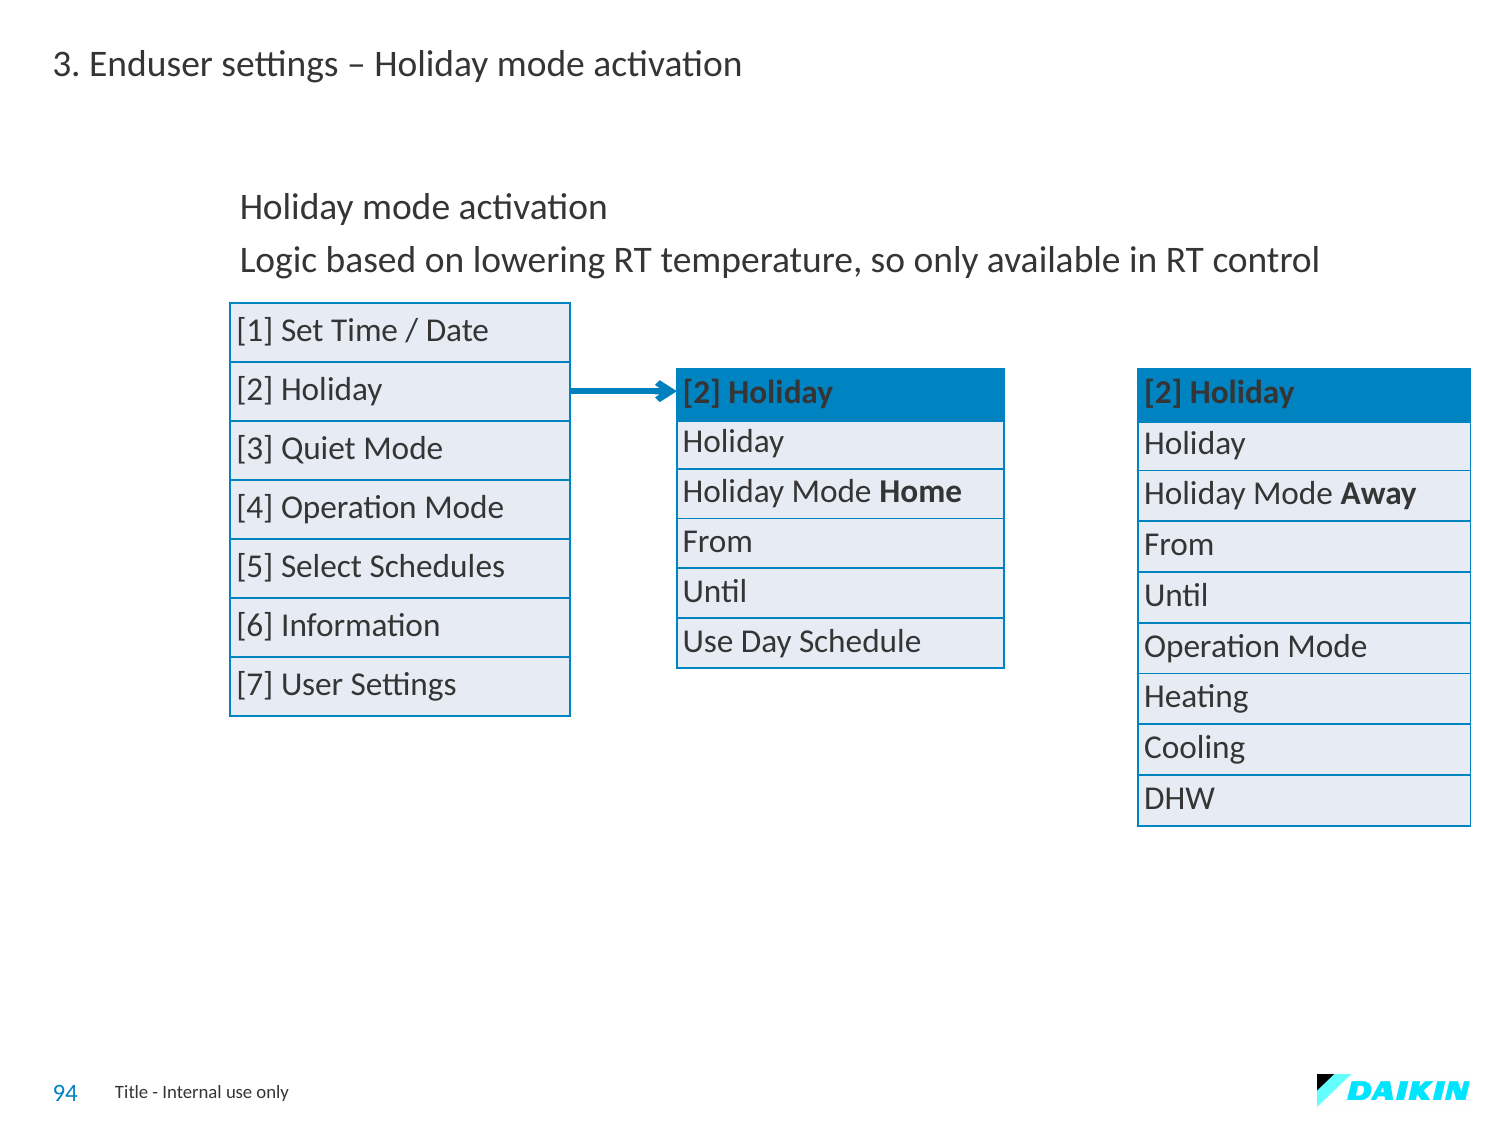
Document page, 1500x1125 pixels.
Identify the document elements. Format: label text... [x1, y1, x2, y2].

footer Title - Internal use only [100, 1061, 575, 1122]
table_cell [6] Information [231, 599, 569, 656]
table_cell Holiday Mode Home [678, 470, 1003, 518]
table_cell DHW [1139, 776, 1470, 825]
table_cell Until [678, 569, 1003, 617]
list Holiday mode activation Logic based on lowering RT temperature, so only available in RT control [225, 174, 1388, 975]
table_cell [3] Quiet Mode [231, 422, 569, 479]
slide_number 94 [37, 1050, 100, 1125]
table_cell [4] Operation Mode [231, 481, 569, 538]
table_cell Operation Mode [1139, 624, 1470, 673]
table_cell Holiday [678, 422, 1003, 468]
table_cell From [678, 519, 1003, 567]
table_cell Holiday Mode Away [1139, 471, 1470, 520]
table_cell Use Day Schedule [678, 619, 1003, 667]
table_cell Cooling [1139, 725, 1470, 774]
table_cell Until [1139, 573, 1470, 622]
table_header [2] Holiday [1139, 370, 1470, 417]
table_cell Holiday [1139, 423, 1470, 470]
picture [1317, 1074, 1470, 1107]
list 3. Enduser settings – Holiday mode activation [37, 31, 1459, 130]
table_cell [5] Select Schedules [231, 540, 569, 597]
table_cell Heating [1139, 674, 1470, 723]
table_header [2] Holiday [678, 370, 1003, 416]
table_cell From [1139, 522, 1470, 571]
table_cell [2] Holiday [231, 363, 569, 420]
table_cell [7] User Settings [231, 658, 569, 715]
table_header [1] Set Time / Date [231, 304, 569, 361]
